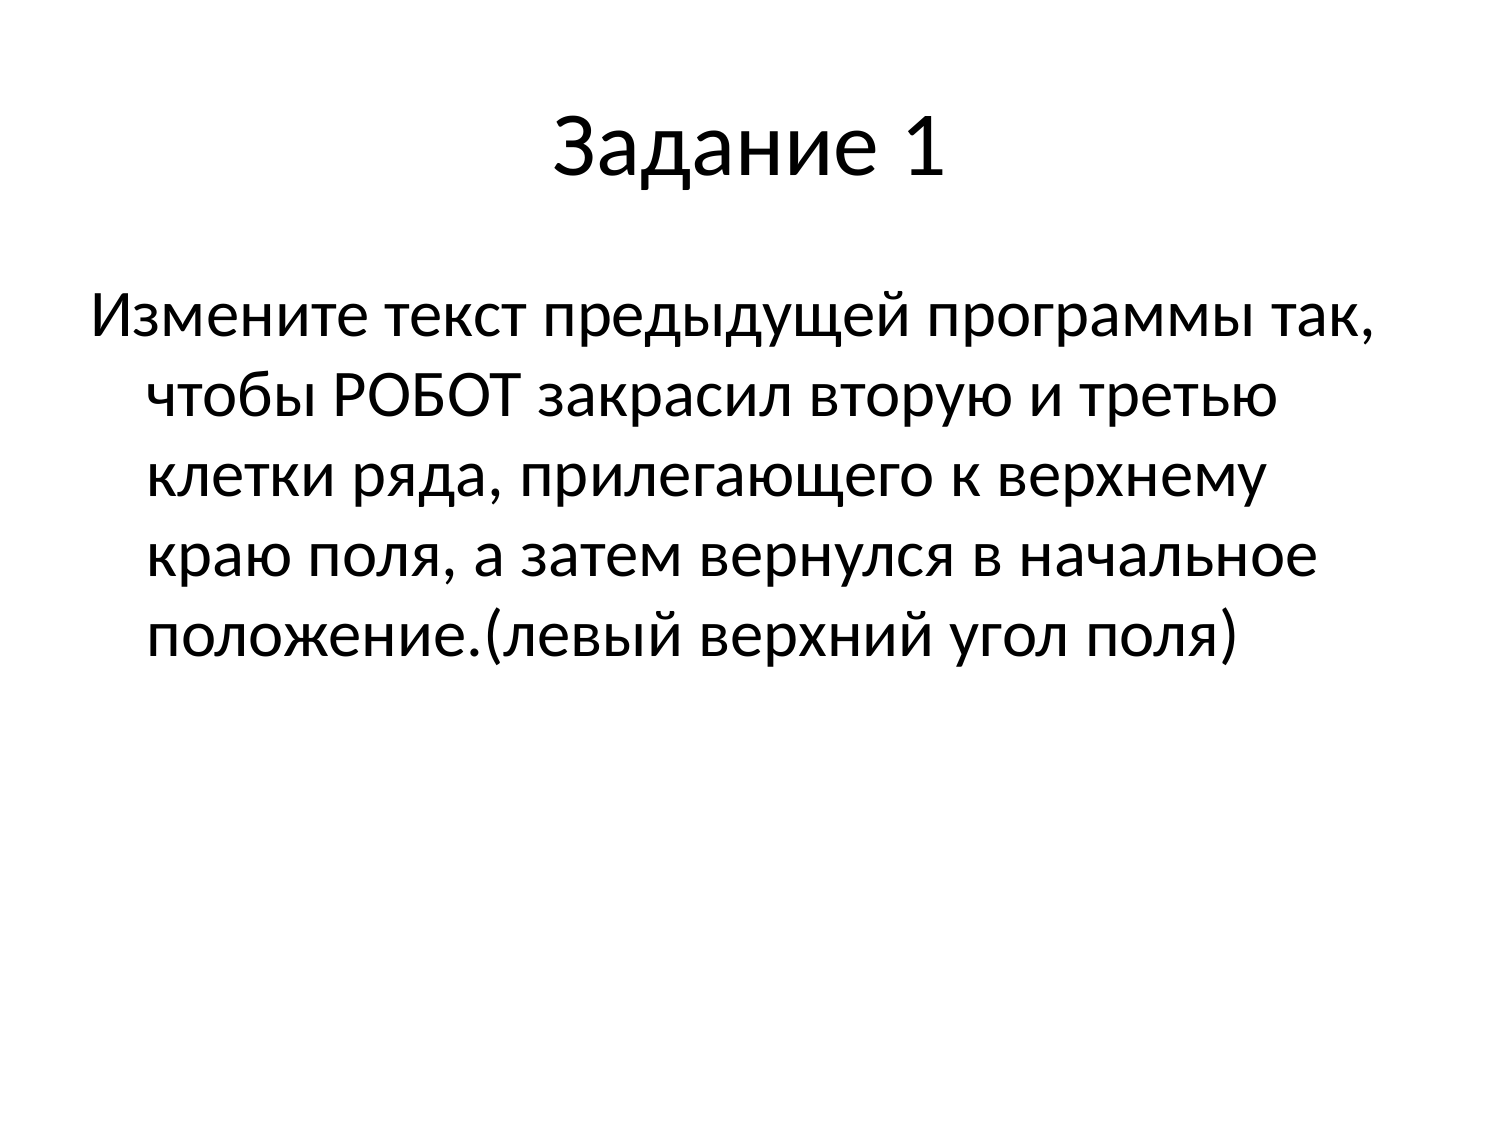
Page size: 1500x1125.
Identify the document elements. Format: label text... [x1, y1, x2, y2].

list Измените текст предыдущей программы так, чтобы РОБОТ закрасил вторую и третью клетки ряда, прилегающего к верхнему краю поля, а затем вернулся в начальное положение.(левый верхний угол поля) [75, 262, 1425, 1005]
title Задание 1 [75, 45, 1425, 233]
